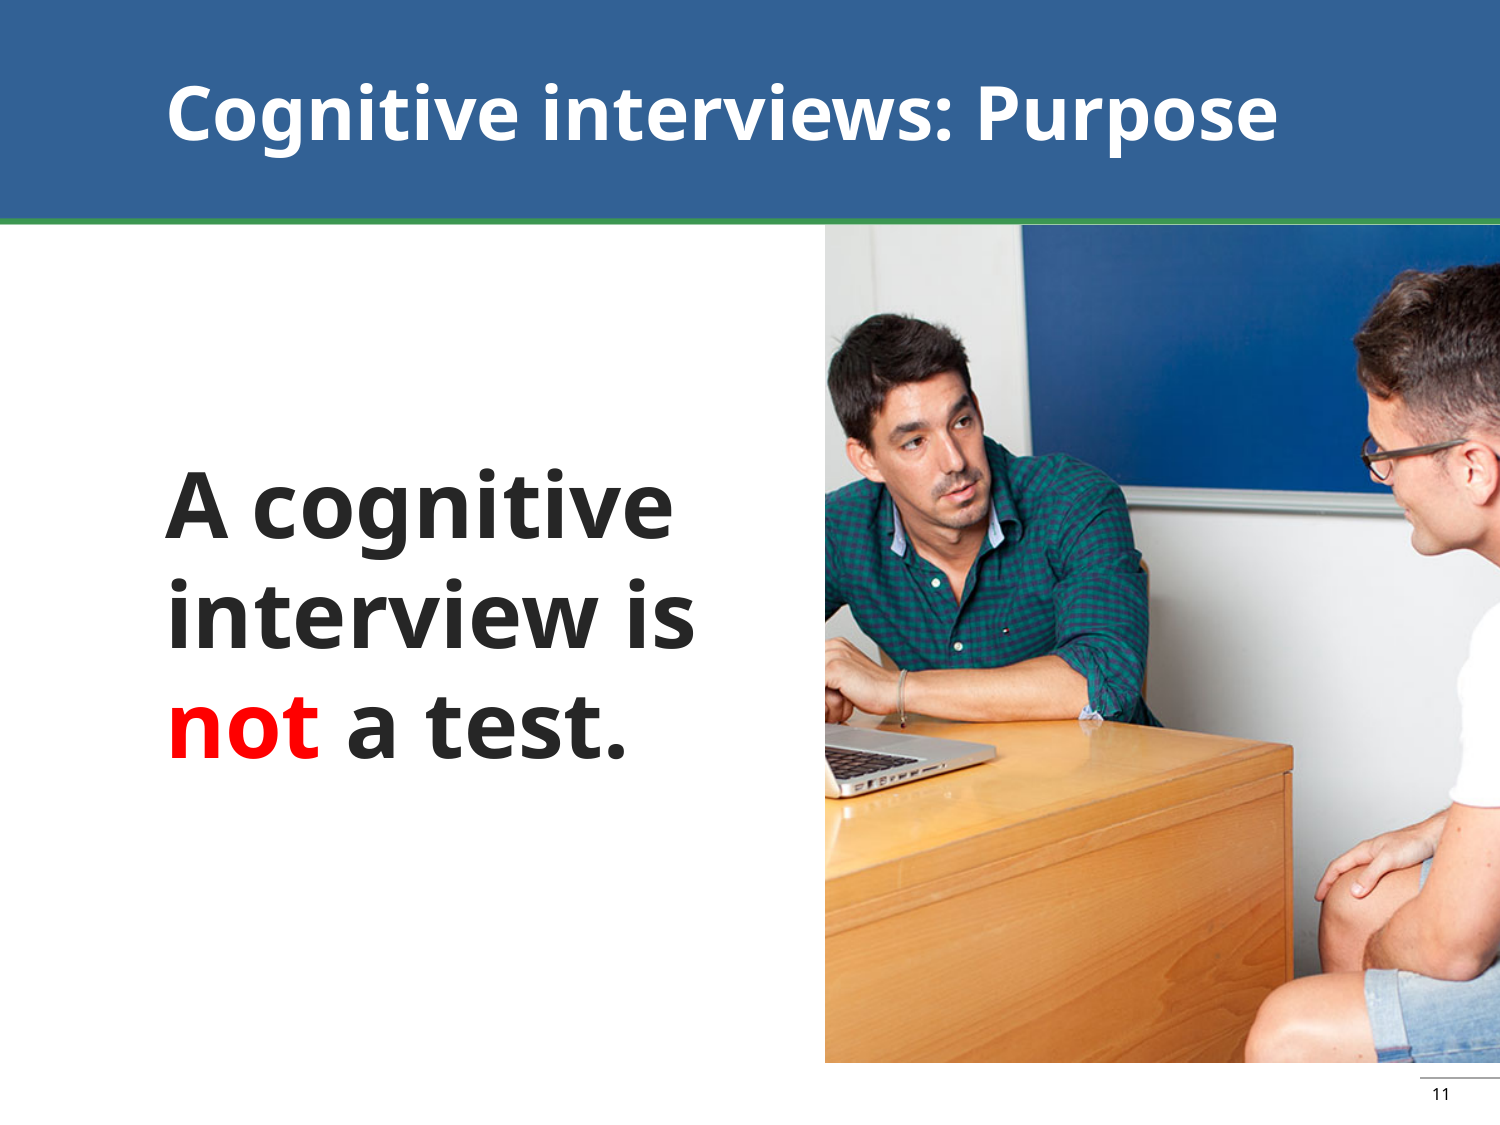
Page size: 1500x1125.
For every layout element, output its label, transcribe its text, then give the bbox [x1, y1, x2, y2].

title Cognitive interviews: Purpose [150, 0, 1350, 221]
list A cognitive interview is not a test. [150, 262, 777, 1063]
picture [0, 0, 1500, 1125]
slide_number 11 [1431, 1087, 1458, 1106]
